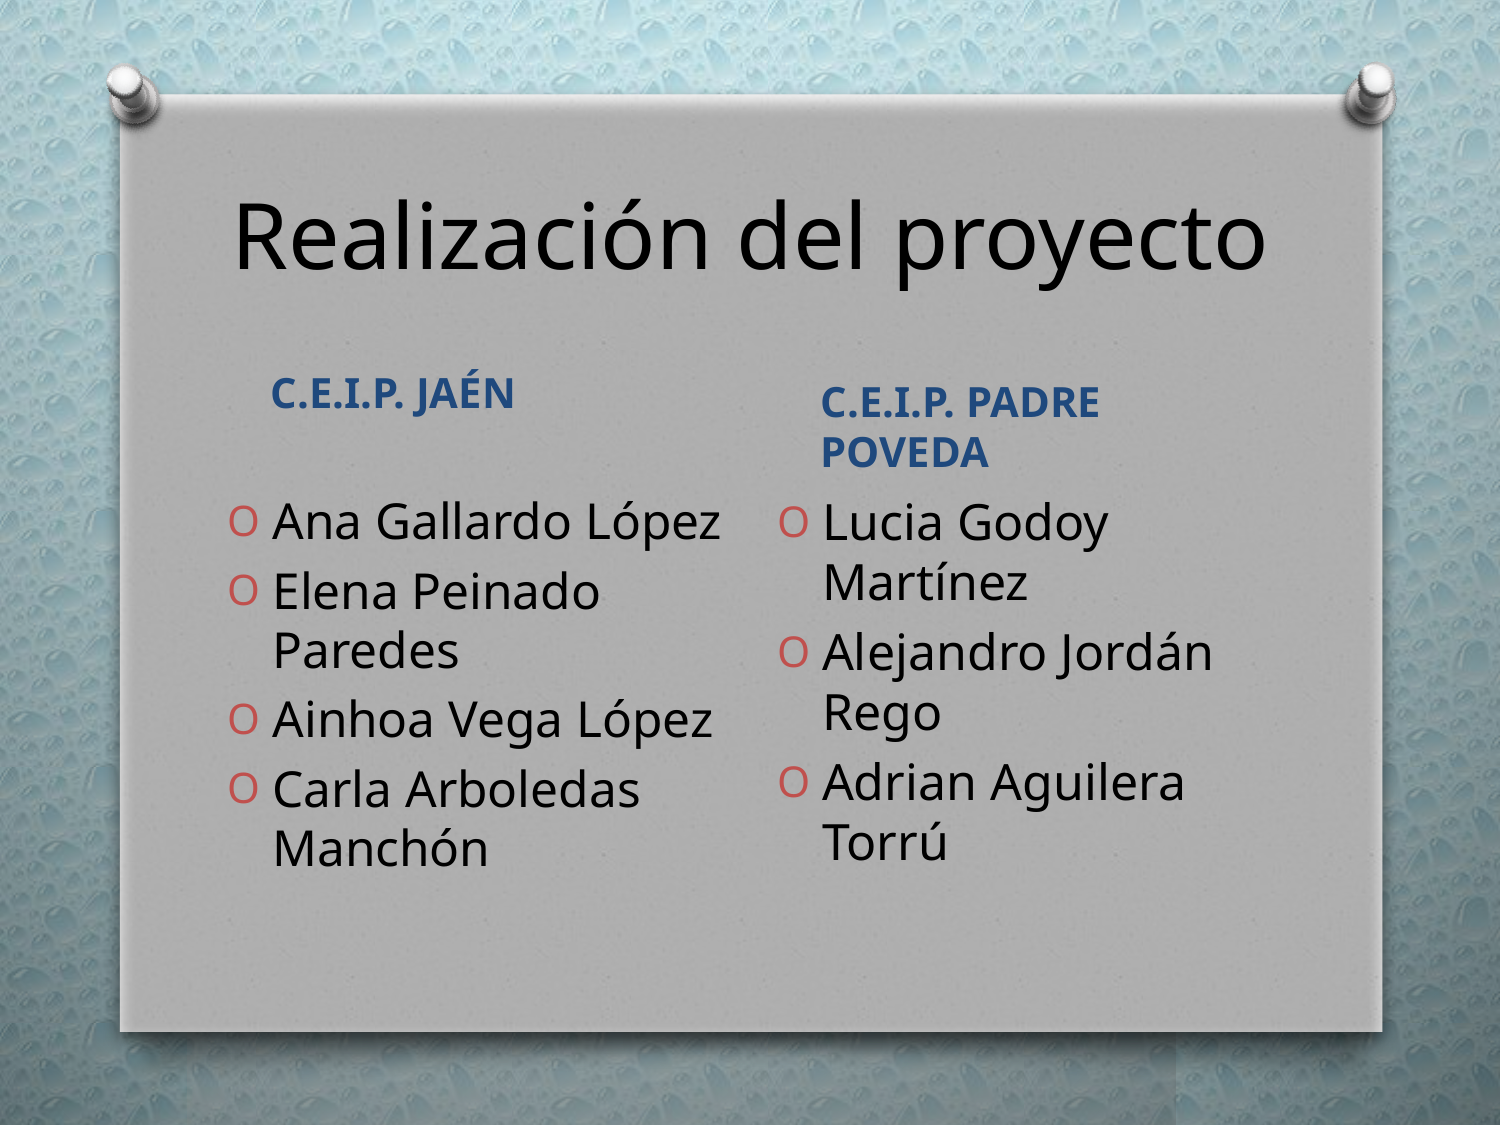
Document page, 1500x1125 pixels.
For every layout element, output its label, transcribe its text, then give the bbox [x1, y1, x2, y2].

list Ana Gallardo López Elena Peinado Paredes Ainhoa Vega López Carla Arboledas Manchón [213, 483, 743, 939]
picture [1317, 35, 1439, 156]
list C.E.I.P. PADRE POVEDA [805, 348, 1289, 483]
title Realización del proyecto [179, 134, 1323, 332]
picture [75, 29, 198, 153]
list C.E.I.P. JAÉN [255, 348, 738, 483]
list Lucia Godoy Martínez Alejandro Jordán Rego Adrian Aguilera Torrú [761, 483, 1292, 940]
